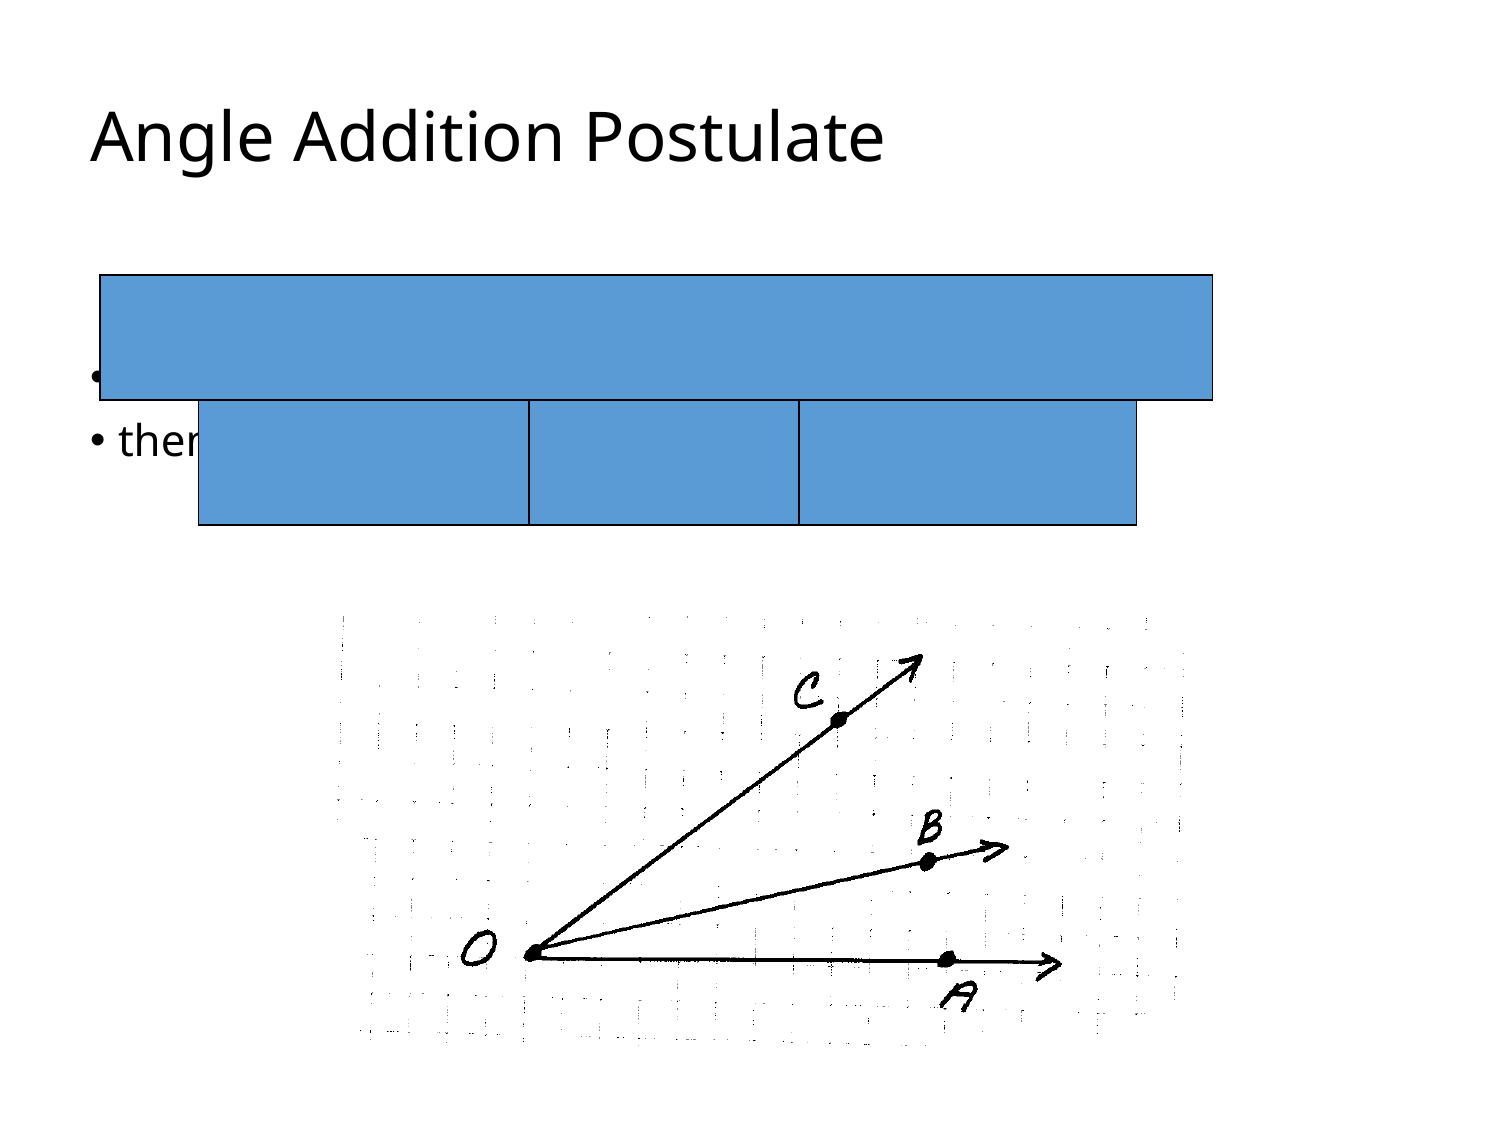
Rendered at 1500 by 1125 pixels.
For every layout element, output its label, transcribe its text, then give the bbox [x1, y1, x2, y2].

list If Point B lies in the interior of AOC, then m AOB + m BOC = m AOC [75, 262, 1463, 1005]
text_box [198, 400, 529, 525]
title Angle Addition Postulate [75, 45, 1425, 233]
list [337, 616, 1200, 1046]
text_box [99, 275, 1213, 400]
text_box [799, 400, 1137, 525]
text_box [529, 400, 799, 525]
